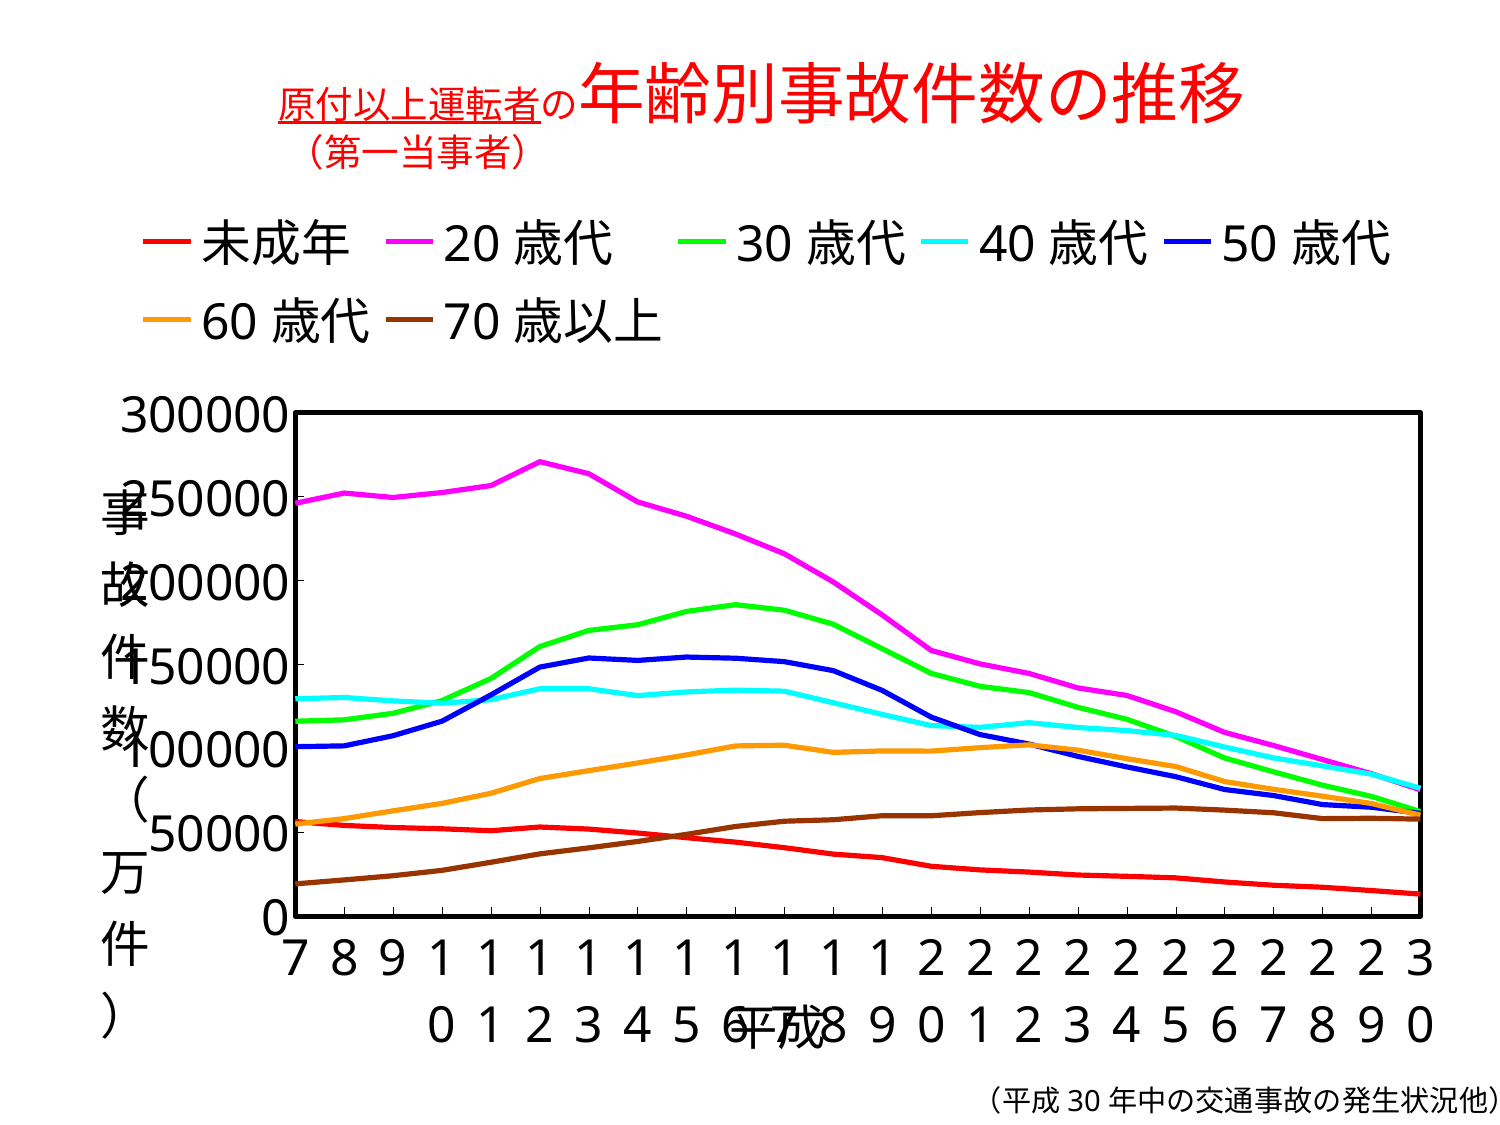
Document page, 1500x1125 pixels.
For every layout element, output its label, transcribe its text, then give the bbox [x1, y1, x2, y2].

title 原付以上運転者の年齢別事故件数の推移 [64, 10, 1460, 173]
text_box （第一当事者） [272, 121, 565, 182]
text_box （平成30年中の交通事故の発生状況他） [958, 1074, 1500, 1125]
chart [77, 191, 1460, 1075]
